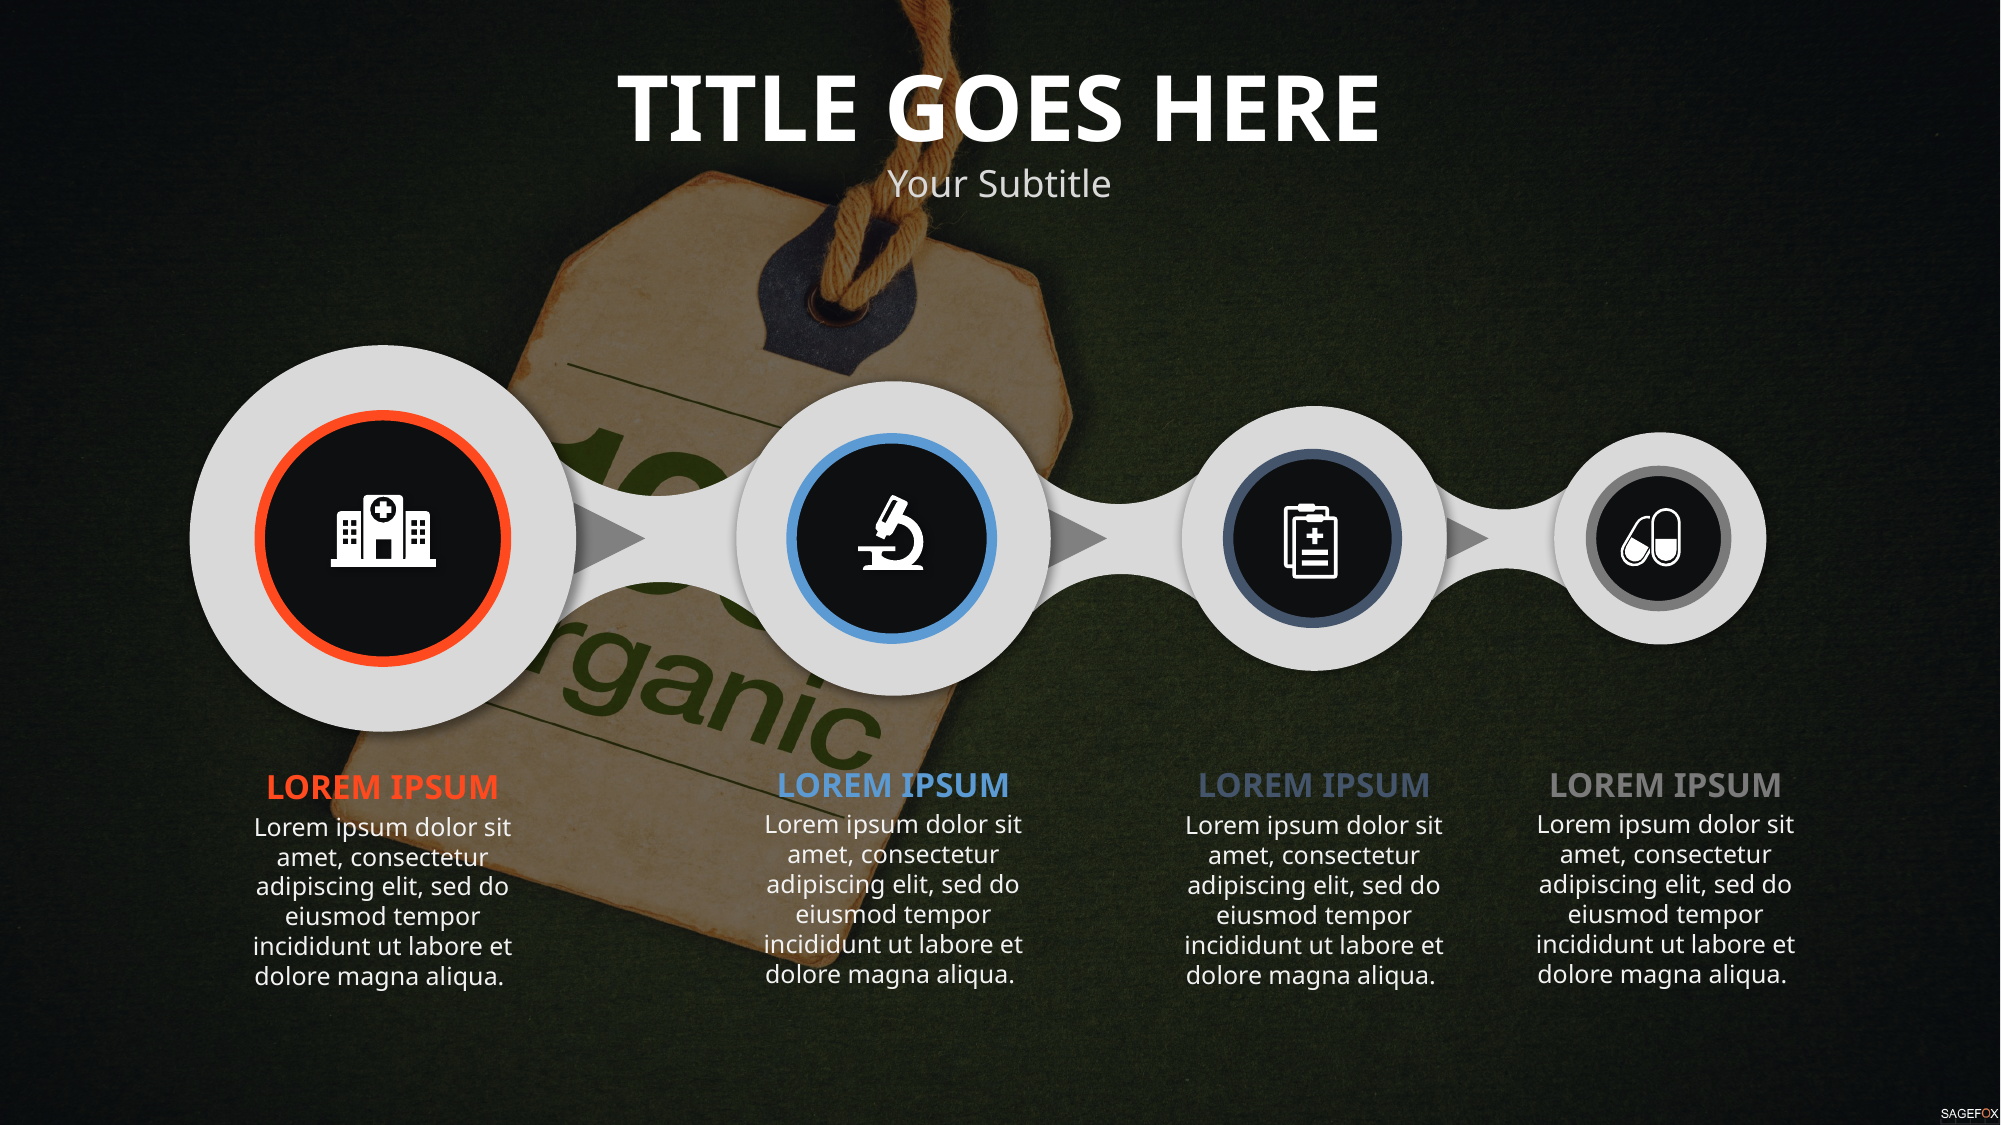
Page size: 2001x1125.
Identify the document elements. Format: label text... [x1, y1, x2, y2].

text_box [1283, 503, 1338, 579]
text_box [1238, 454, 1397, 623]
text_box [1238, 406, 1410, 671]
text_box LOREM IPSUM Lorem ipsum dolor sit amet, consectetur adipiscing elit, sed do eiusmod tempor incididunt ut labore et dolore magna aliqua. [210, 758, 556, 999]
text_box [804, 438, 992, 639]
text_box [259, 415, 507, 662]
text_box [520, 396, 804, 680]
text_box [1410, 441, 1605, 636]
text_box [189, 345, 520, 732]
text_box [1618, 508, 1681, 569]
text_box TITLE GOES HERE Your Subtitle [548, 42, 1452, 322]
text_box [330, 494, 436, 567]
text_box LOREM IPSUM Lorem ipsum dolor sit amet, consectetur adipiscing elit, sed do eiusmod tempor incididunt ut labore et dolore magna aliqua. [720, 756, 1066, 996]
text_box [858, 495, 924, 570]
text_box LOREM IPSUM Lorem ipsum dolor sit amet, consectetur adipiscing elit, sed do eiusmod tempor incididunt ut labore et dolore magna aliqua. [1141, 757, 1487, 997]
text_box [1007, 423, 1238, 654]
text_box [1605, 470, 1727, 607]
text_box [1605, 432, 1767, 645]
text_box [804, 381, 1007, 696]
picture [0, 0, 2001, 1125]
text_box LOREM IPSUM Lorem ipsum dolor sit amet, consectetur adipiscing elit, sed do eiusmod tempor incididunt ut labore et dolore magna aliqua. [1493, 756, 1839, 996]
